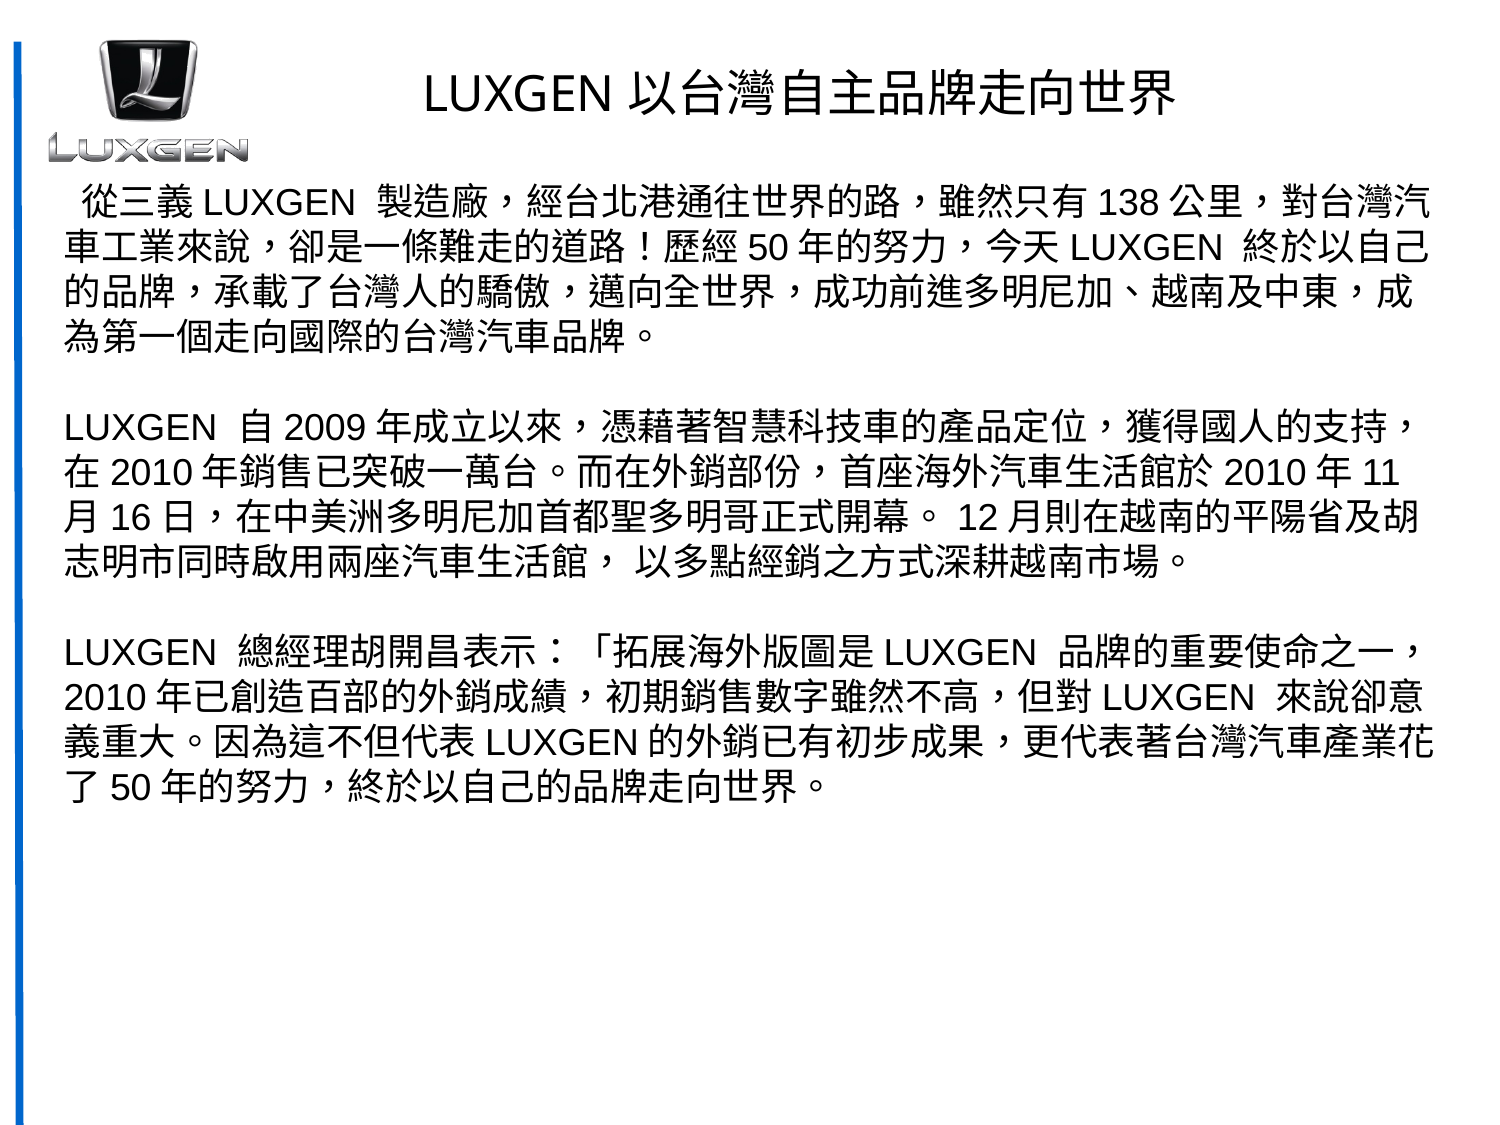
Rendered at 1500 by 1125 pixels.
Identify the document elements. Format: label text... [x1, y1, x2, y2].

text_box LUXGEN以台灣自主品牌走向世界 [407, 54, 1192, 129]
picture [35, 23, 297, 211]
text_box 從三義LUXGEN 製造廠，經台北港通往世界的路，雖然只有138公里，對台灣汽車工業來說，卻是一條難走的道路！歷經50年的努力，今天LUXGEN 終於以自己的品牌，承載了台灣人的驕傲，邁向全世界，成功前進多明尼加、越南及中東，成為第一個走向國際的台灣汽車品牌。 LUXGEN 自2009年成立以來，憑藉著智慧科技車的產品定位，獲得國人的支持，在2010年銷售已突破一萬台。而在外銷部份，首座海外汽車生活館於2010年11月16日，在中美洲多明尼加首都聖多明哥正式開幕。12月則在越南的平陽省及胡志明市同時啟用兩座汽車生活館， 以多點經銷之方式深耕越南市場。 LUXGEN 總經理胡開昌表示：「拓展海外版圖是LUXGEN 品牌的重要使命之一，2010年已創造百部的外銷成績，初期銷售數字雖然不高，但對LUXGEN 來說卻意義重大。因為這不但代表LUXGEN的外銷已有初步成果，更代表著台灣汽車產業花了50年的努力，終於以自己的品牌走向世界。 [48, 125, 1455, 861]
